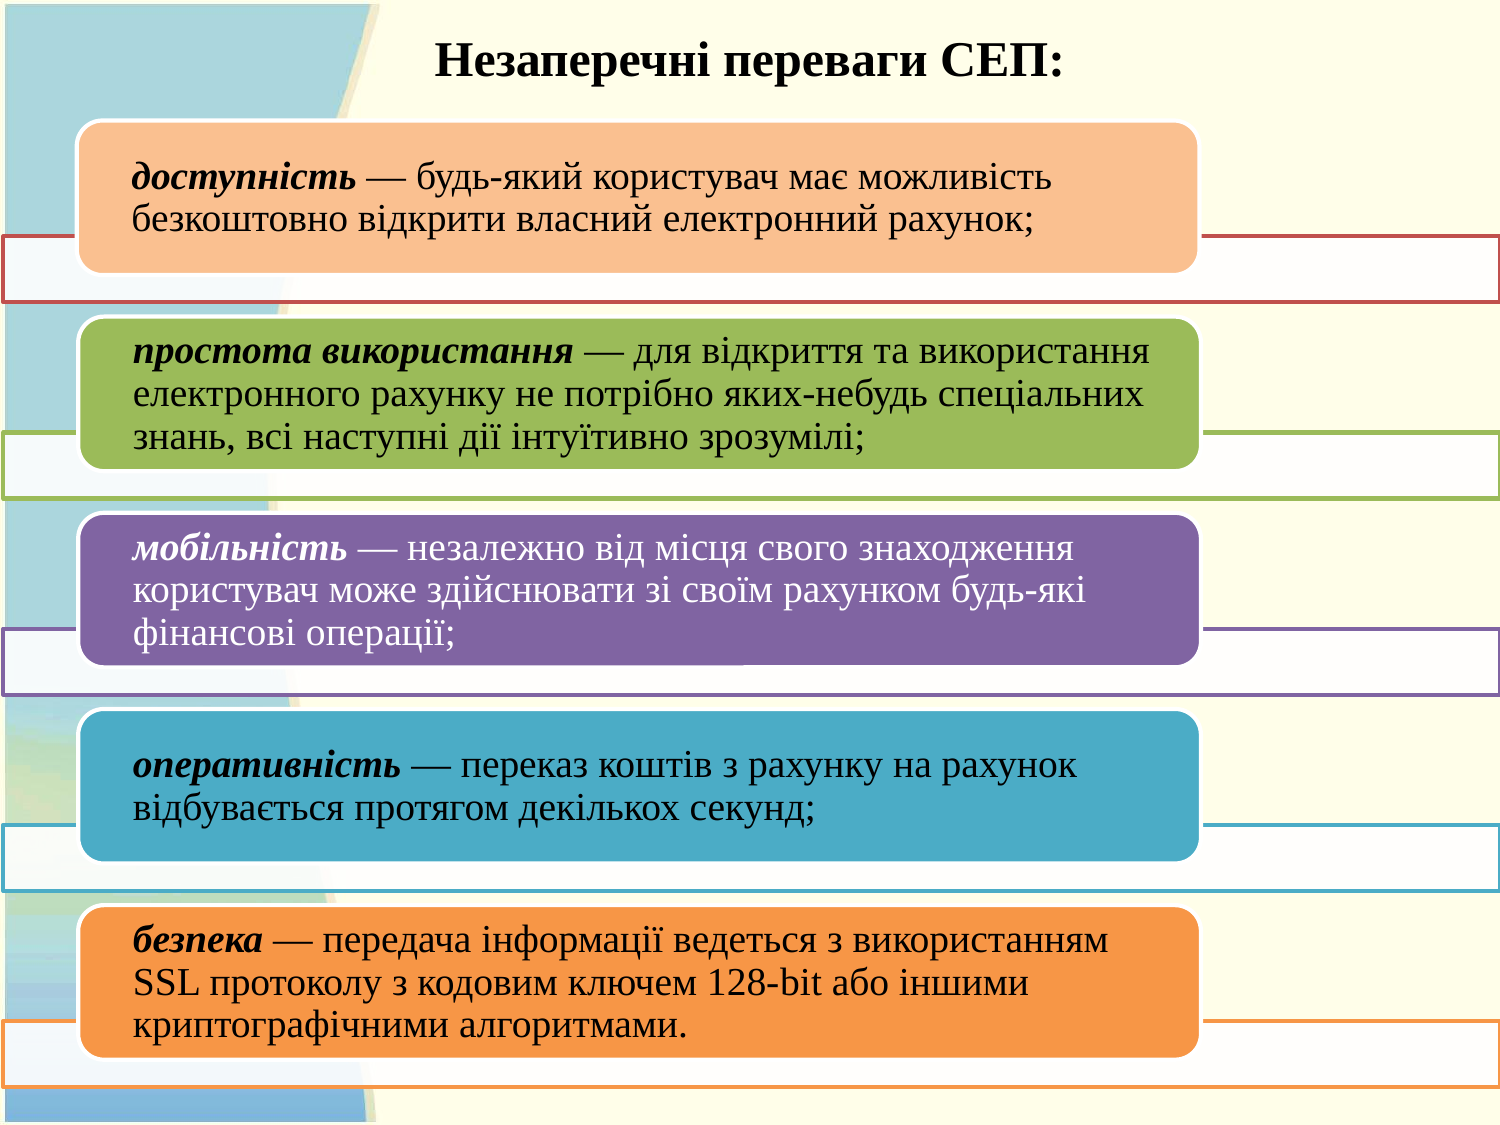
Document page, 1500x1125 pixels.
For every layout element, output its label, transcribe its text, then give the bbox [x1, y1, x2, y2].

text_box Незаперечні переваги СЕП: [53, 19, 1447, 94]
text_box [3, 101, 1500, 1107]
picture [0, 0, 1500, 1125]
